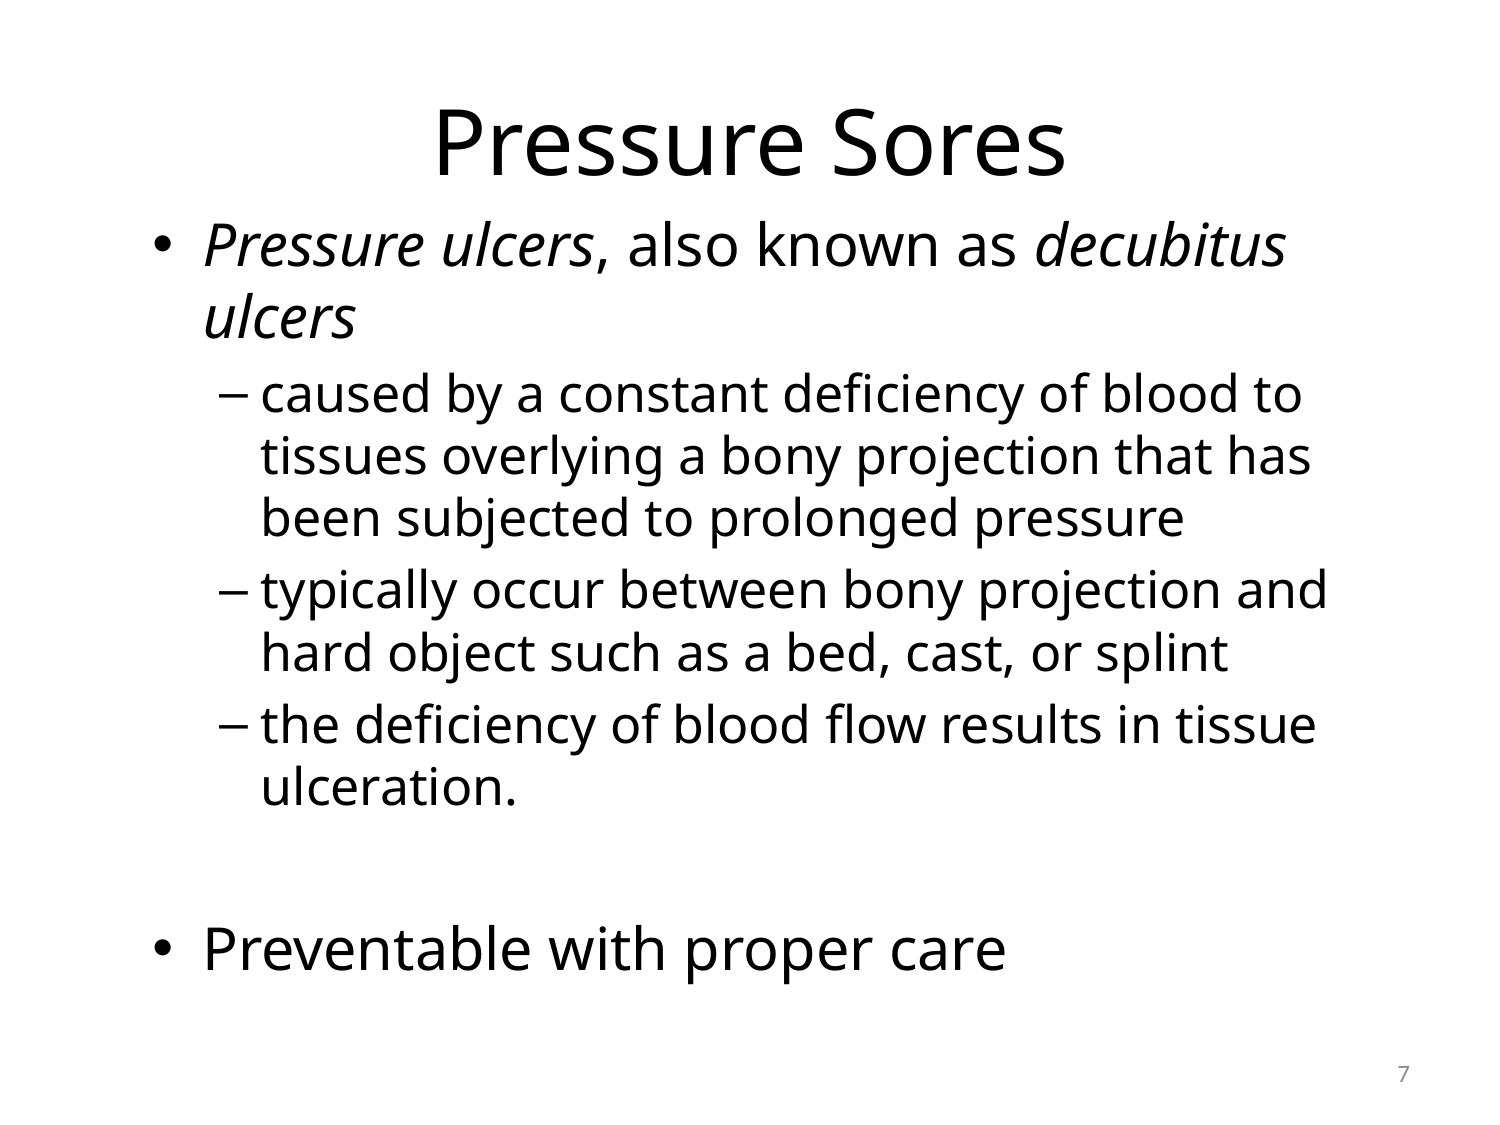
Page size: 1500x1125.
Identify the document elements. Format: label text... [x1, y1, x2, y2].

slide_number 7 [1074, 1042, 1425, 1103]
list Pressure ulcers, also known as decubitus ulcers caused by a constant deficiency of blood to tissues overlying a bony projection that has been subjected to prolonged pressure typically occur between bony projection and hard object such as a bed, cast, or splint the deficiency of blood flow results in tissue ulceration. Preventable with proper care [137, 200, 1363, 1025]
title Pressure Sores [75, 45, 1425, 233]
